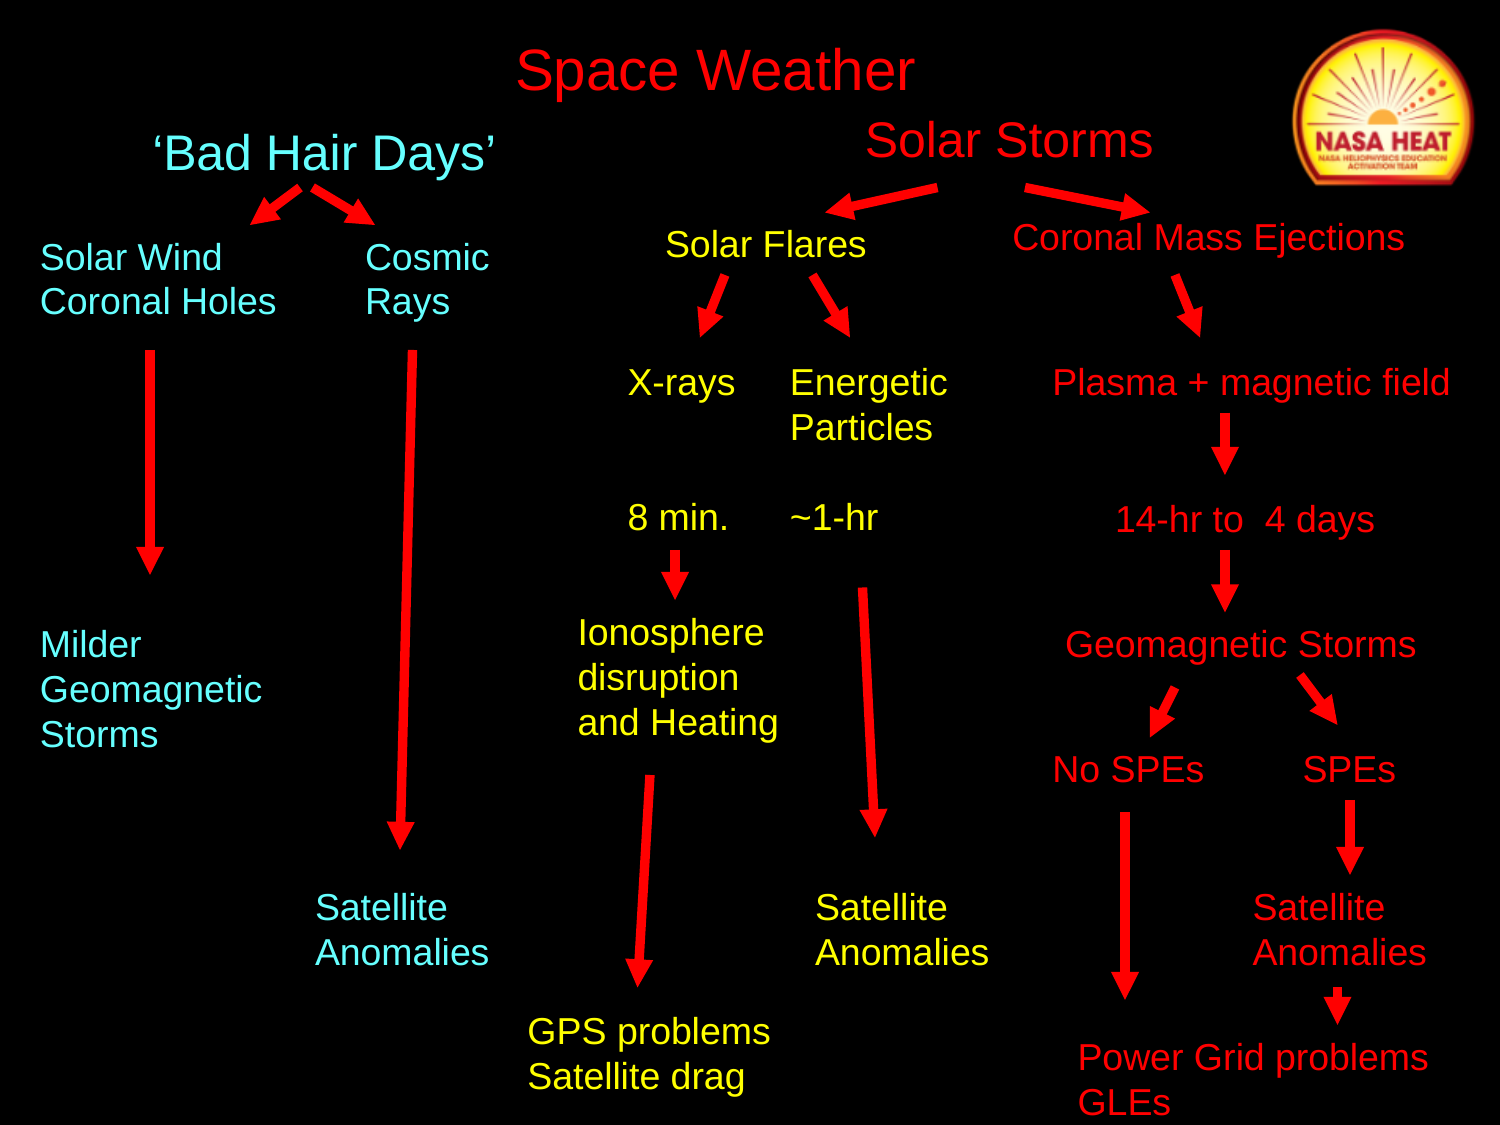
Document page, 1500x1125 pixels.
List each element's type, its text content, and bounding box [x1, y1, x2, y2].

text_box Energetic Particles ~1-hr [774, 349, 964, 545]
text_box Satellite Anomalies [800, 874, 1006, 980]
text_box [1299, 674, 1338, 726]
text_box Satellite Anomalies [300, 874, 506, 980]
text_box No SPEs [1037, 737, 1220, 798]
picture [1287, 24, 1482, 191]
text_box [824, 187, 938, 213]
text_box Solar Storms [849, 99, 1170, 175]
text_box SPEs [1287, 737, 1412, 798]
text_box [1024, 187, 1151, 213]
text_box Plasma + magnetic field [1037, 349, 1467, 410]
text_box Cosmic Rays [349, 224, 506, 330]
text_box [862, 587, 876, 838]
text_box Geomagnetic Storms [1050, 612, 1463, 673]
text_box X-rays 8 min. [612, 349, 751, 545]
text_box ‘Bad Hair Days’ [137, 112, 513, 188]
text_box Solar Wind Coronal Holes [24, 224, 293, 330]
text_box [249, 187, 301, 226]
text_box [399, 349, 413, 851]
text_box GPS problems Satellite drag [512, 999, 787, 1105]
text_box Power Grid problems GLEs [1062, 1024, 1445, 1125]
text_box 14-hr to 4 days [1100, 487, 1391, 548]
text_box Ionosphere disruption and Heating [562, 599, 795, 750]
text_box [1174, 274, 1201, 338]
text_box Satellite Anomalies [1237, 874, 1443, 980]
text_box Milder Geomagnetic Storms [24, 612, 288, 763]
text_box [637, 774, 651, 988]
text_box Coronal Mass Ejections [997, 205, 1422, 266]
text_box Space Weather [500, 24, 933, 110]
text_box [1149, 687, 1176, 738]
text_box Solar Flares [650, 212, 883, 273]
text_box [699, 274, 726, 338]
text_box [812, 274, 851, 338]
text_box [312, 187, 376, 226]
